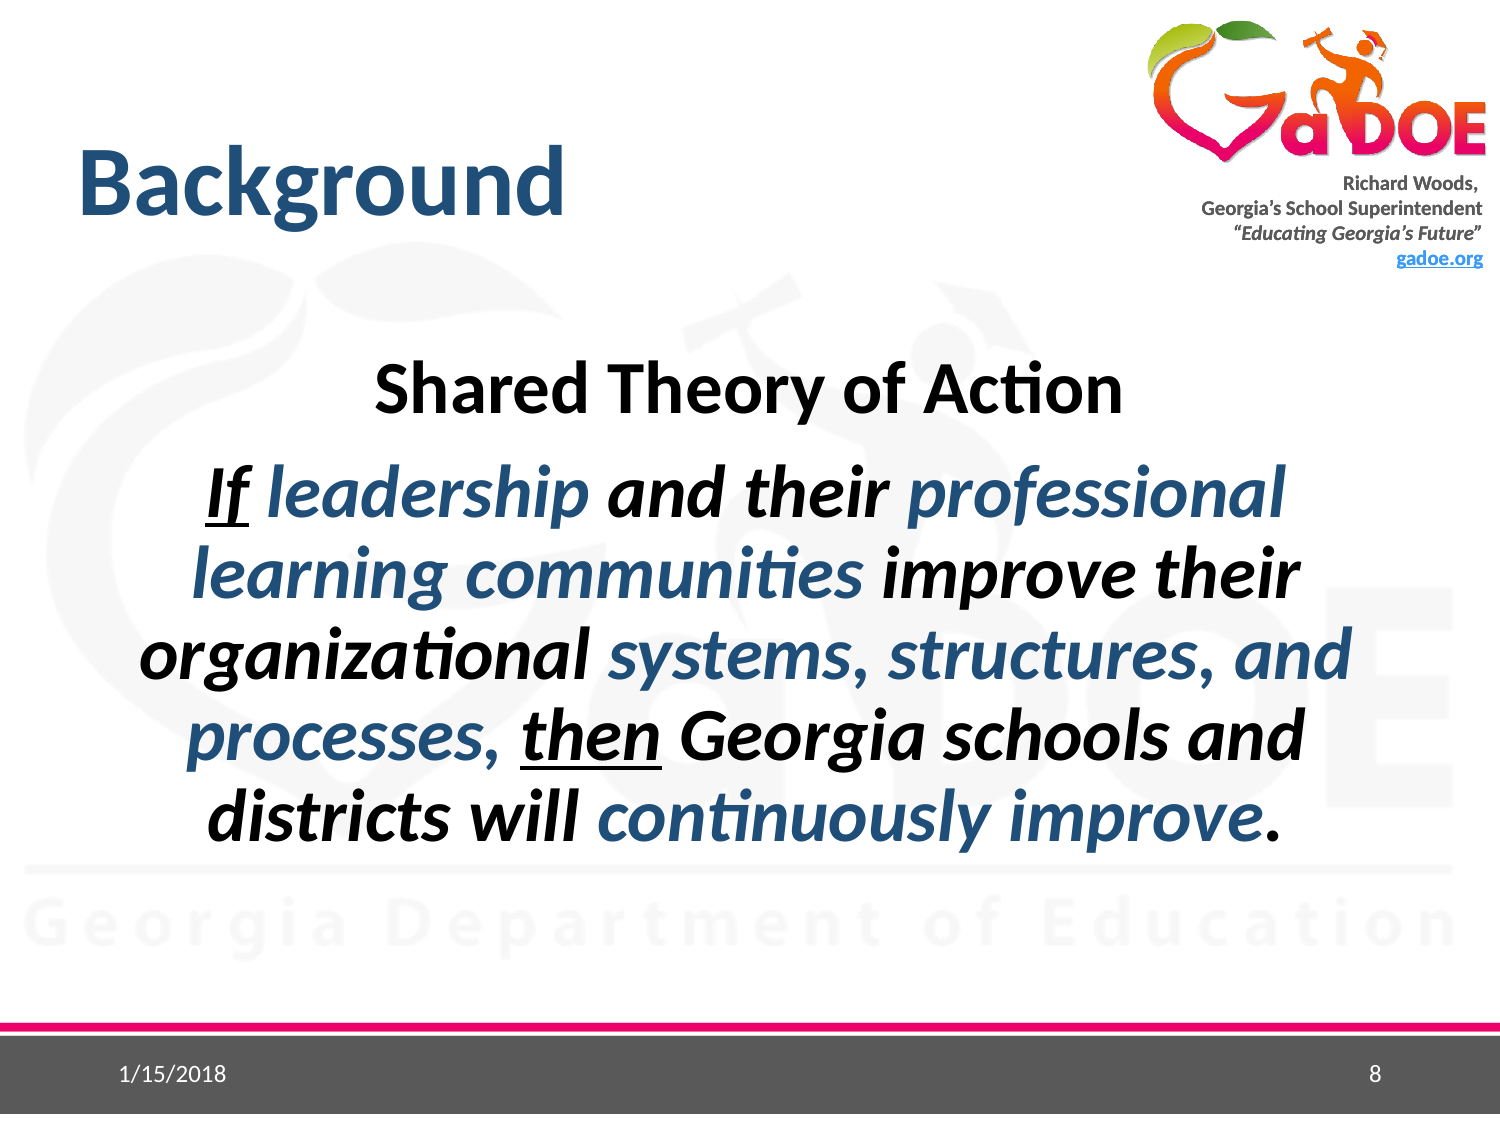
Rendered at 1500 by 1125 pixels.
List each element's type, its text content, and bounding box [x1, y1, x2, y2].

picture [19, 235, 1473, 980]
title Background [62, 74, 1393, 293]
list Shared Theory of Action [103, 337, 1397, 438]
picture [1135, 8, 1499, 164]
list If leadership and their professional learning communities improve their organizational systems, structures, and processes, then Georgia schools and districts will continuously improve. [99, 445, 1393, 898]
slide_number 8 [1059, 1042, 1397, 1103]
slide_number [103, 1042, 441, 1103]
